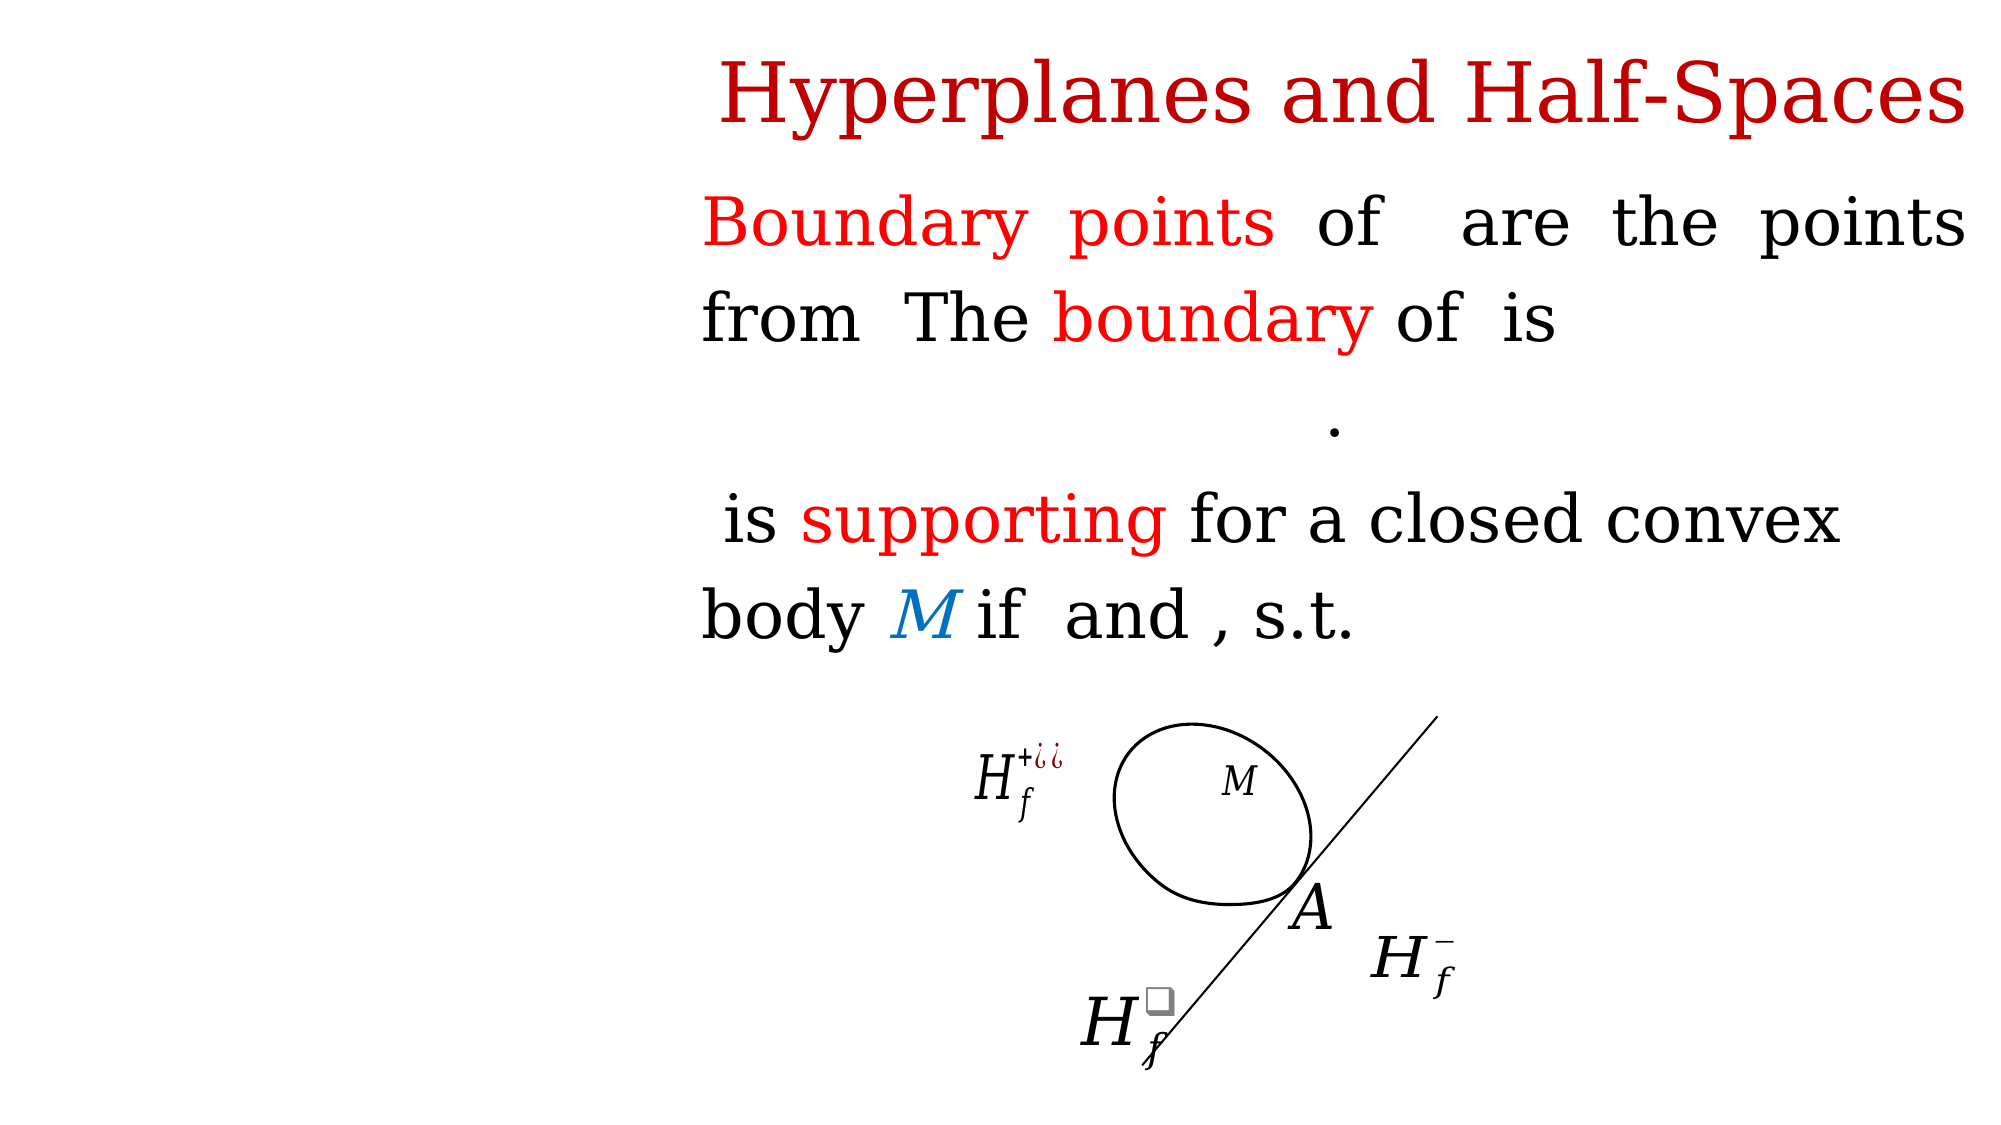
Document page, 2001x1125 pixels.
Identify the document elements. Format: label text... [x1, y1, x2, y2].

text_box Hyperplanes and Half-Spaces [686, 31, 2000, 147]
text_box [972, 716, 1459, 1072]
